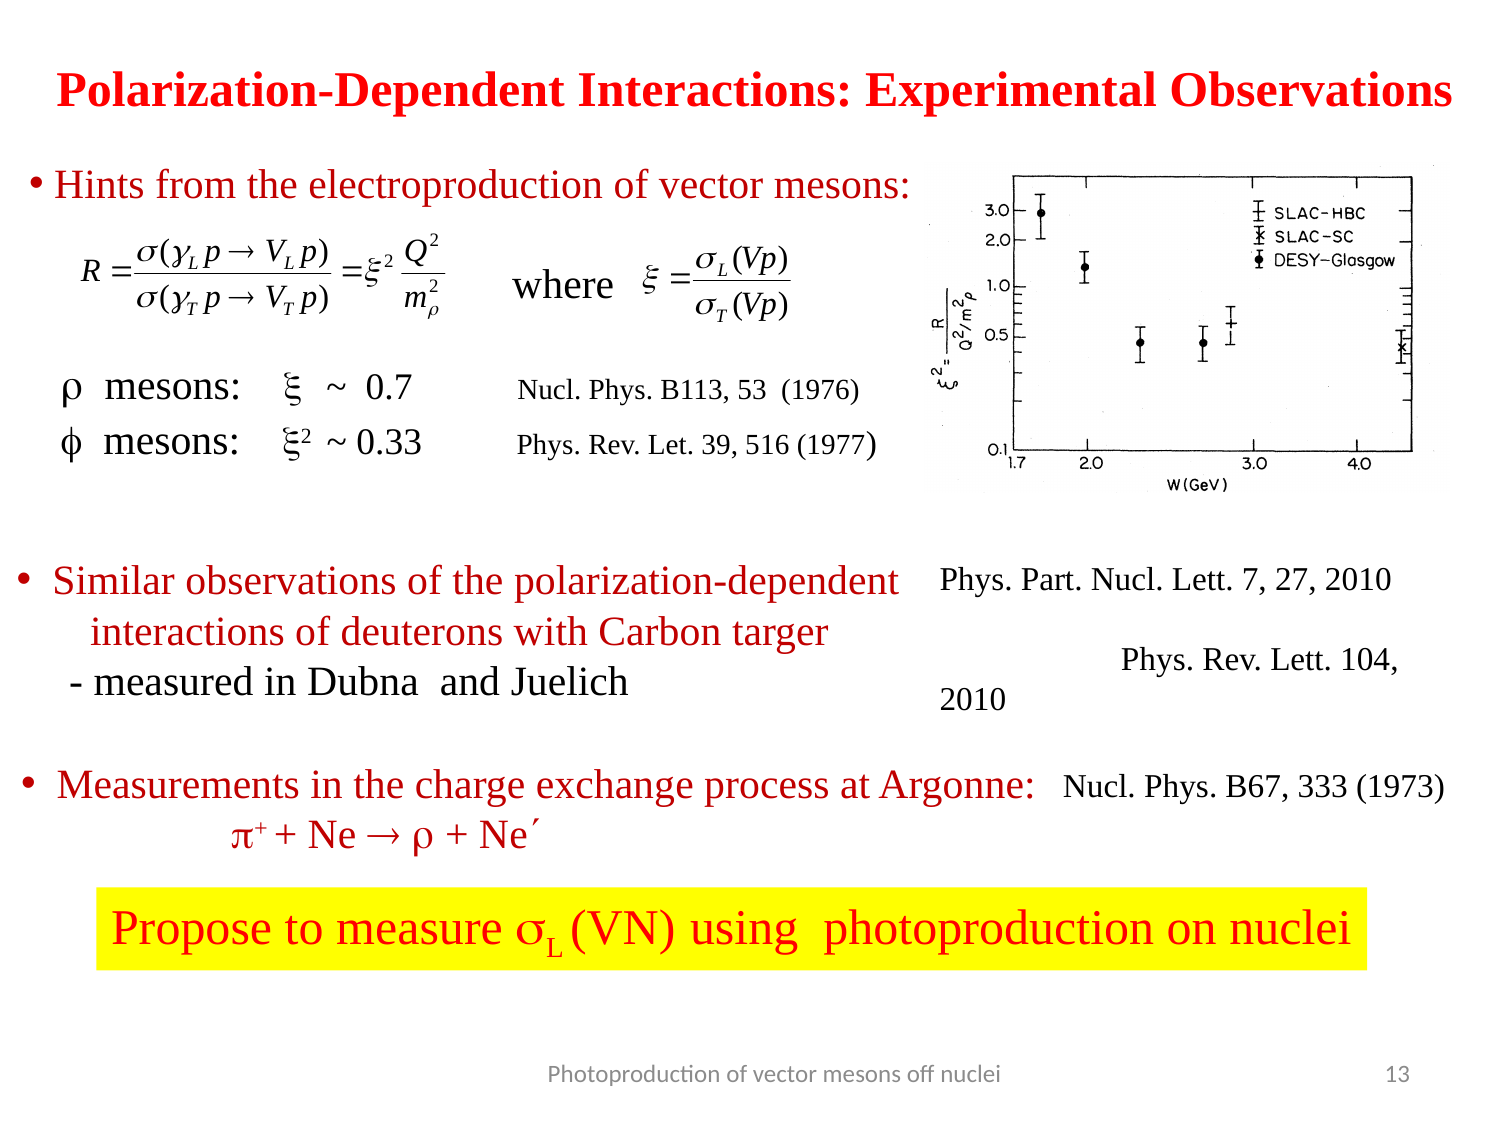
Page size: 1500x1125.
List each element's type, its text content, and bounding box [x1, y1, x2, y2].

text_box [637, 237, 798, 330]
text_box Measurements in the charge exchange process at Argonne: + + Ne   + Ne [6, 749, 1063, 865]
text_box Similar observations of the polarization-dependent interactions of deuterons with Carbon targer - measured in Dubna and Juelich [1, 545, 936, 711]
text_box Phys. Part. Nucl. Lett. 7, 27, 2010 Phys. Rev. Lett. 104, 2010 [924, 549, 1438, 725]
slide_number 13 [1074, 1042, 1425, 1103]
text_box Hints from the electroproduction of vector mesons: where  mesons:  ~ 0.7 Nucl. Phys. B113, 53 (1976)  mesons: 2 ~ 0.33 Phys. Rev. Let. 39, 516 (1977) [14, 149, 938, 471]
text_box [74, 224, 451, 326]
picture [924, 162, 1451, 493]
text_box Nucl. Phys. B67, 333 (1973) [1048, 756, 1461, 812]
text_box Polarization-Dependent Interactions: Experimental Observations [41, 49, 1469, 124]
text_box Propose to measure L (VN) using photoproduction on nuclei [96, 887, 1368, 971]
footer Photoproduction of vector mesons off nuclei [512, 1042, 1038, 1103]
